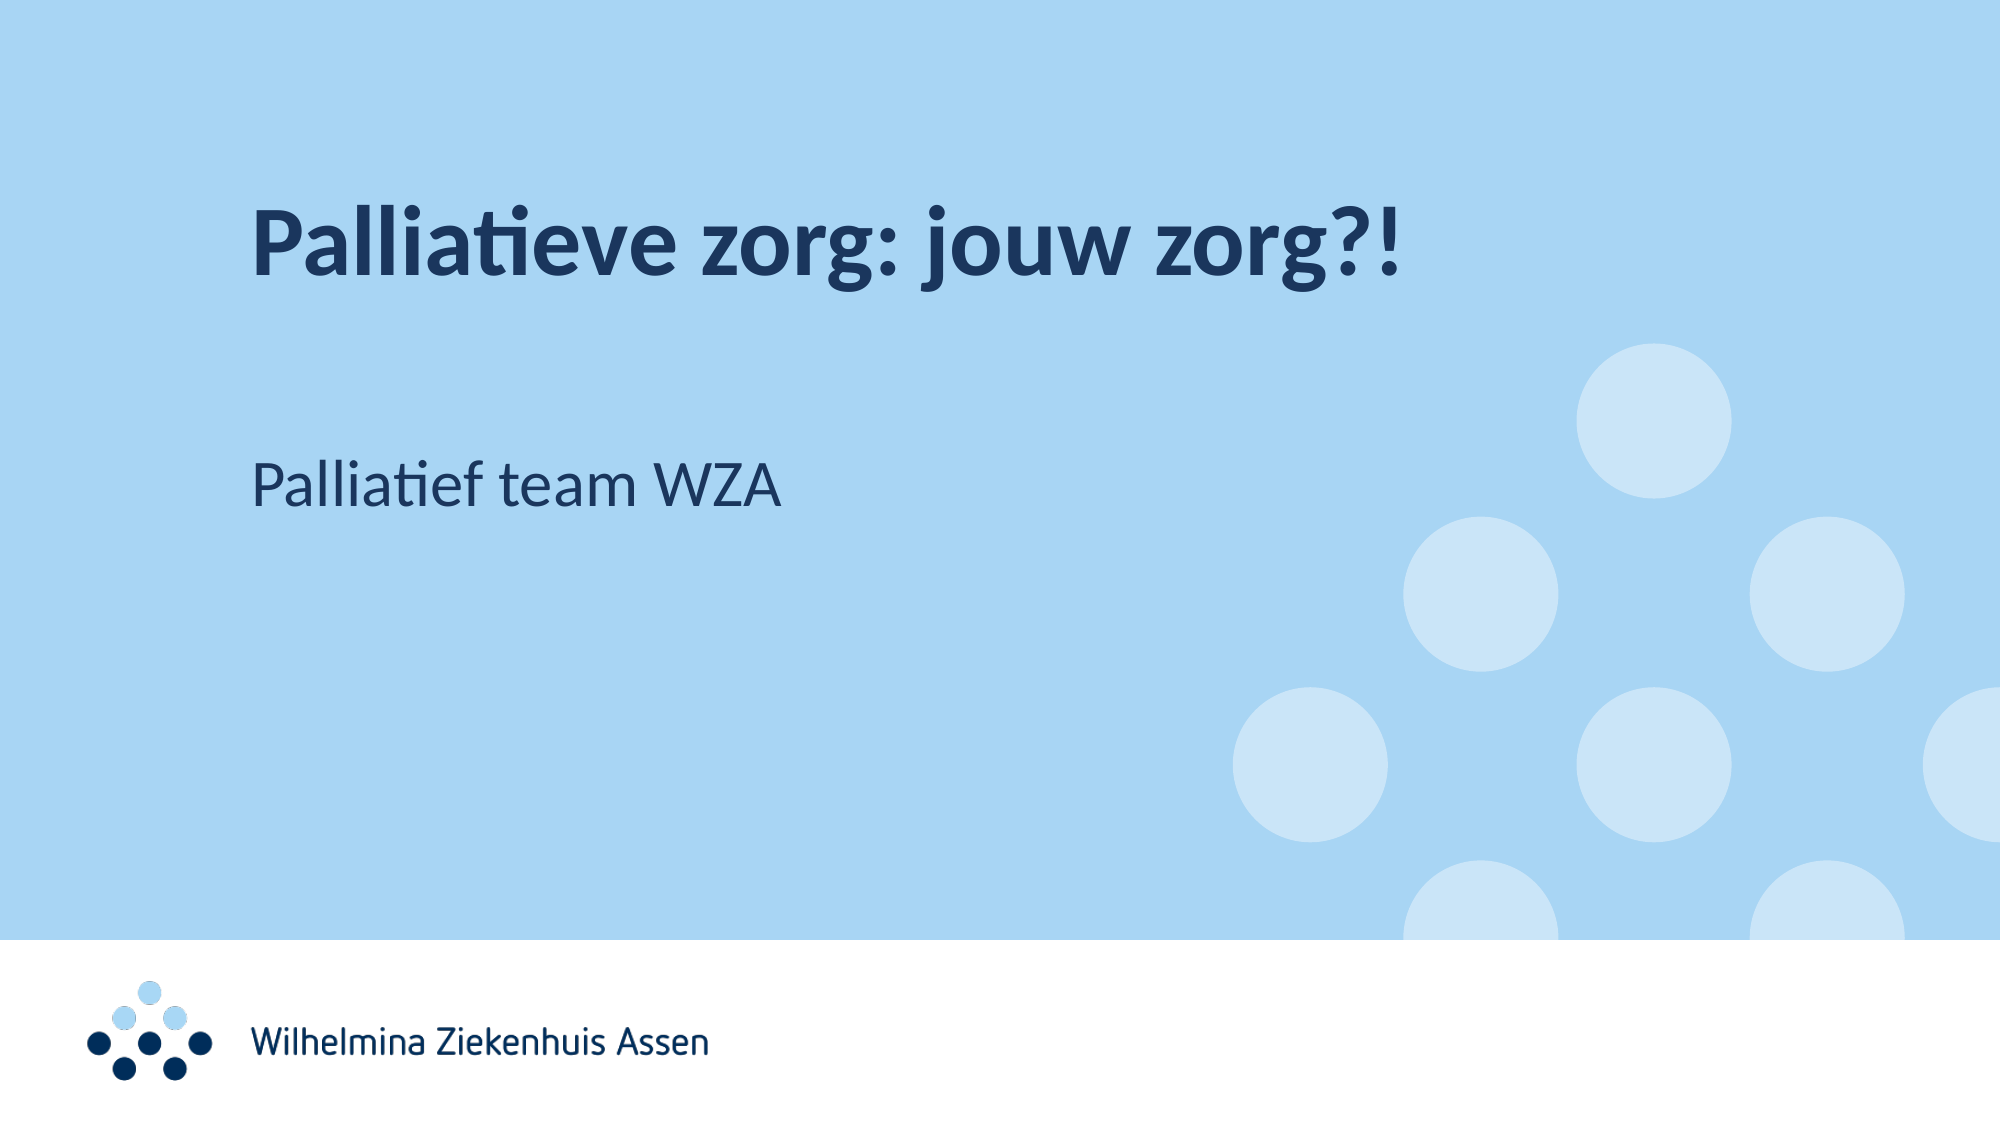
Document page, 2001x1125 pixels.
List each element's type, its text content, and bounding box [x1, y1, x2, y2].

title Palliatieve zorg: jouw zorg?! [250, 189, 1751, 430]
subtitle Palliatief team WZA [250, 448, 1751, 791]
